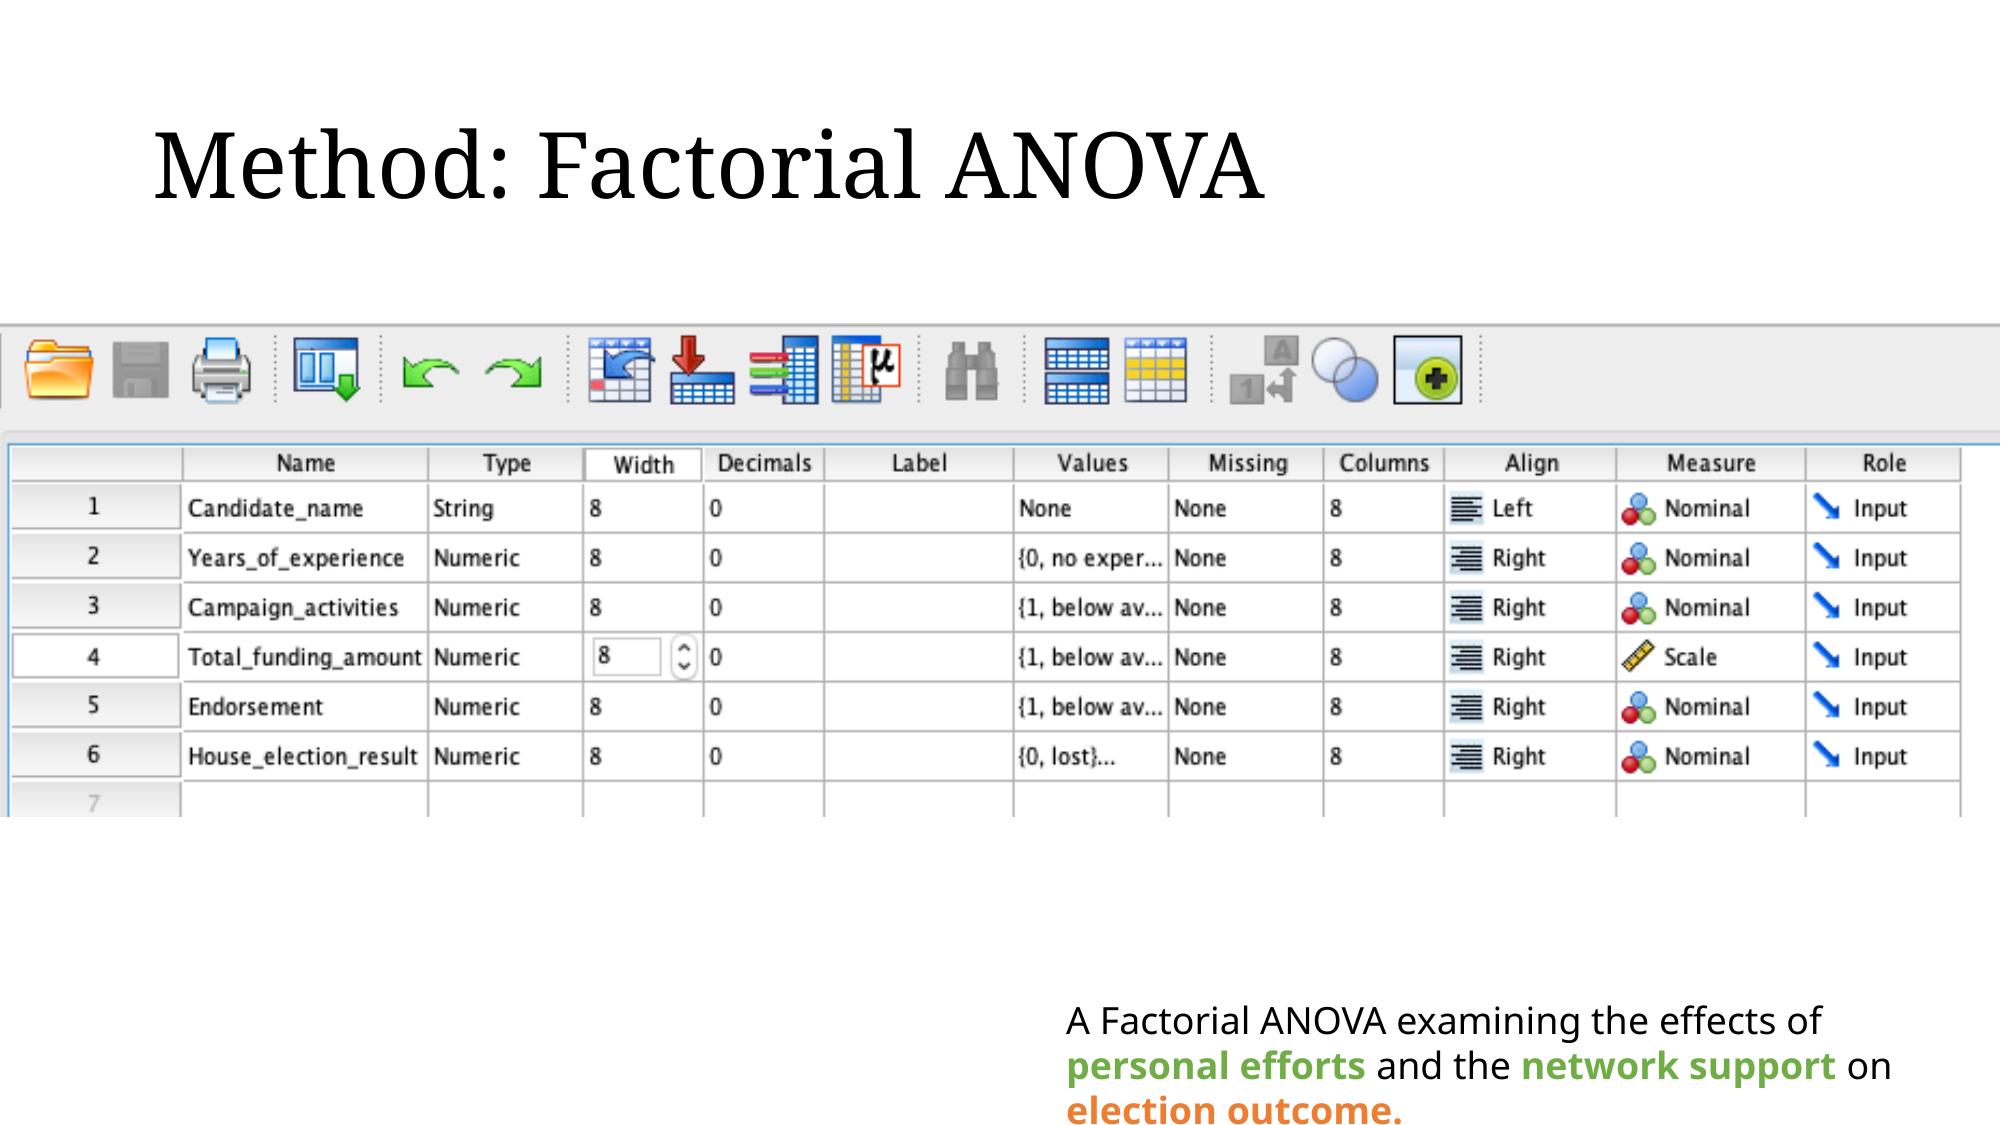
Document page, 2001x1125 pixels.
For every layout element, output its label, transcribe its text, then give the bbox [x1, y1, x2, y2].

title Method: Factorial ANOVA [137, 59, 1863, 278]
picture [0, 323, 2000, 817]
text_box A Factorial ANOVA examining the effects of personal efforts and the network support on election outcome. [1051, 989, 2000, 1125]
